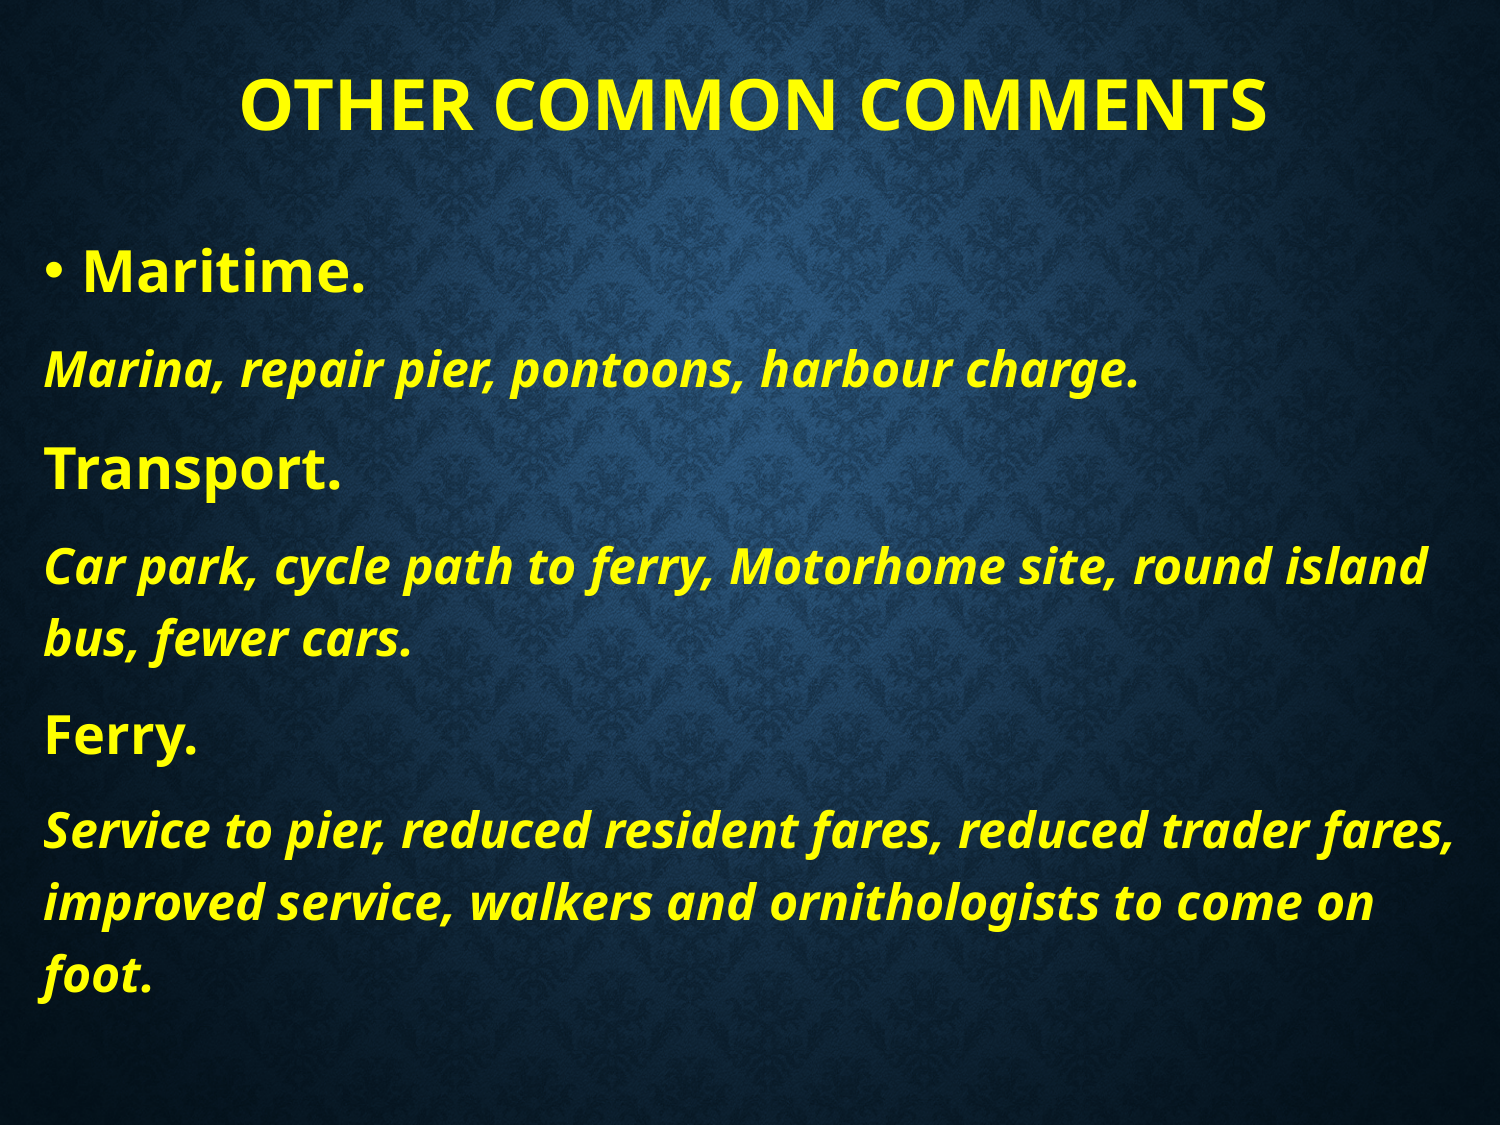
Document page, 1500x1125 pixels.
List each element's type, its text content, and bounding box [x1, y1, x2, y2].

title OTHER common COMMENTS [62, 30, 1446, 186]
list Maritime. Marina, repair pier, pontoons, harbour charge. Transport. Car park, cycle path to ferry, Motorhome site, round island bus, fewer cars. Ferry. Service to pier, reduced resident fares, reduced trader fares, improved service, walkers and ornithologists to come on foot. [29, 212, 1479, 1097]
